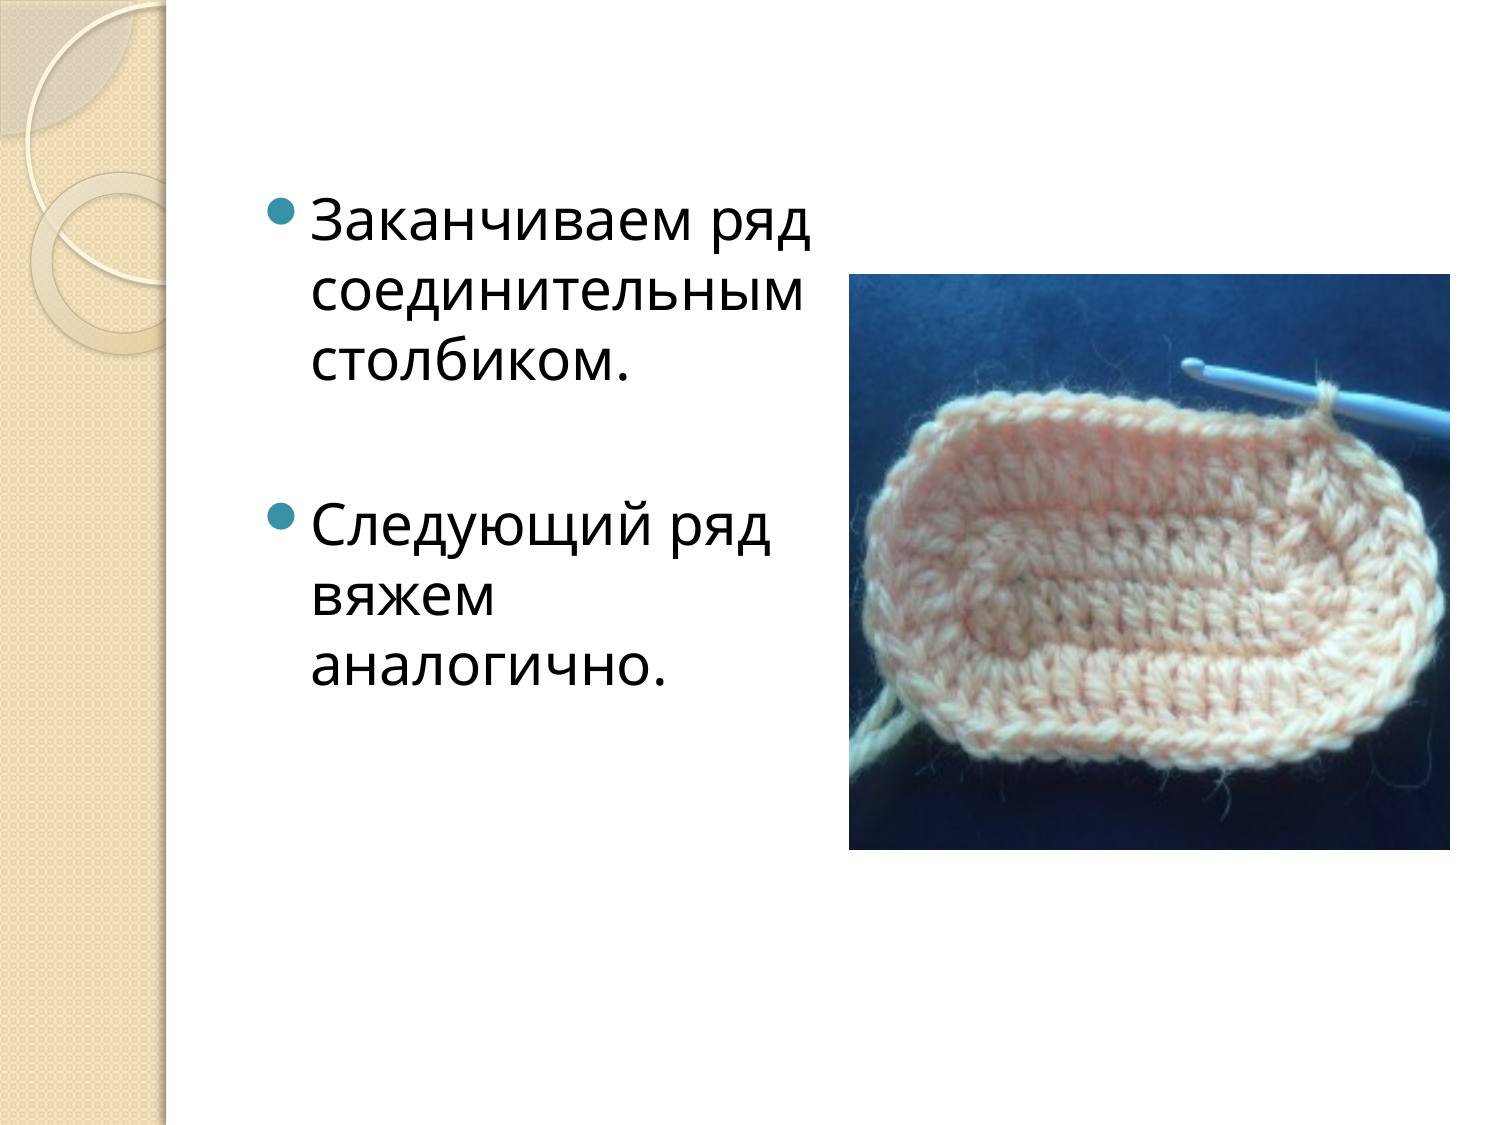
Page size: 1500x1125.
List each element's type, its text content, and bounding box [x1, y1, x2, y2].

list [849, 274, 1451, 851]
list Заканчиваем ряд соединительным столбиком. Следующий ряд вяжем аналогично. [235, 174, 836, 1015]
